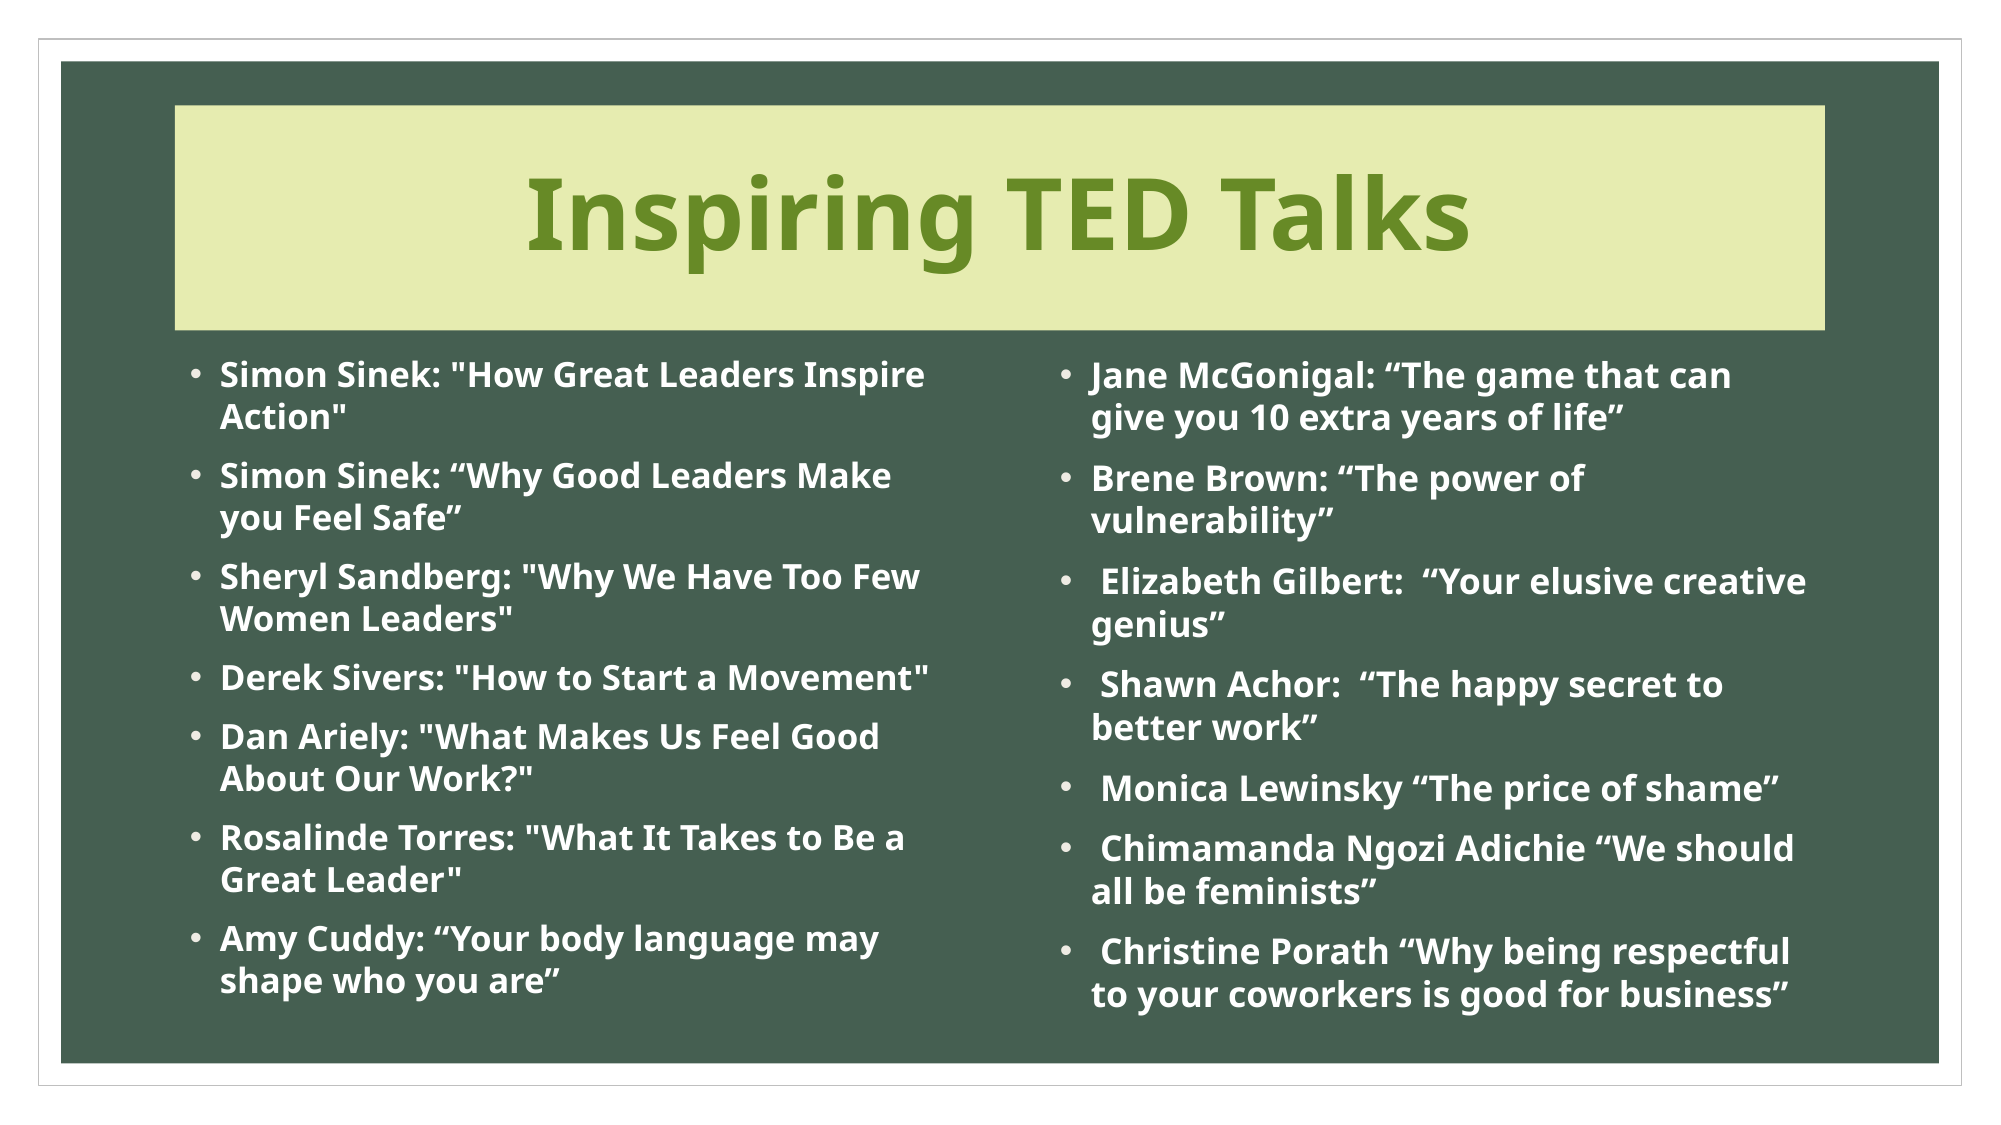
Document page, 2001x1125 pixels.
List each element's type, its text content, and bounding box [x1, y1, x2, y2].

title Inspiring TED Talks [174, 105, 1825, 331]
list Jane McGonigal: “The game that can give you 10 extra years of life” Brene Brown: “The power of vulnerability” Elizabeth Gilbert: “Your elusive creative genius” Shawn Achor: “The happy secret to better work” Monica Lewinsky “The price of shame” Chimamanda Ngozi Adichie “We should all be feminists” Christine Porath “Why being respectful to your coworkers is good for business” [1044, 345, 1825, 1036]
list Simon Sinek: "How Great Leaders Inspire Action" Simon Sinek: “Why Good Leaders Make you Feel Safe” Sheryl Sandberg: "Why We Have Too Few Women Leaders" Derek Sivers: "How to Start a Movement" Dan Ariely: "What Makes Us Feel Good About Our Work?" Rosalinde Torres: "What It Takes to Be a Great Leader" Amy Cuddy: “Your body language may shape who you are” [174, 345, 955, 1036]
